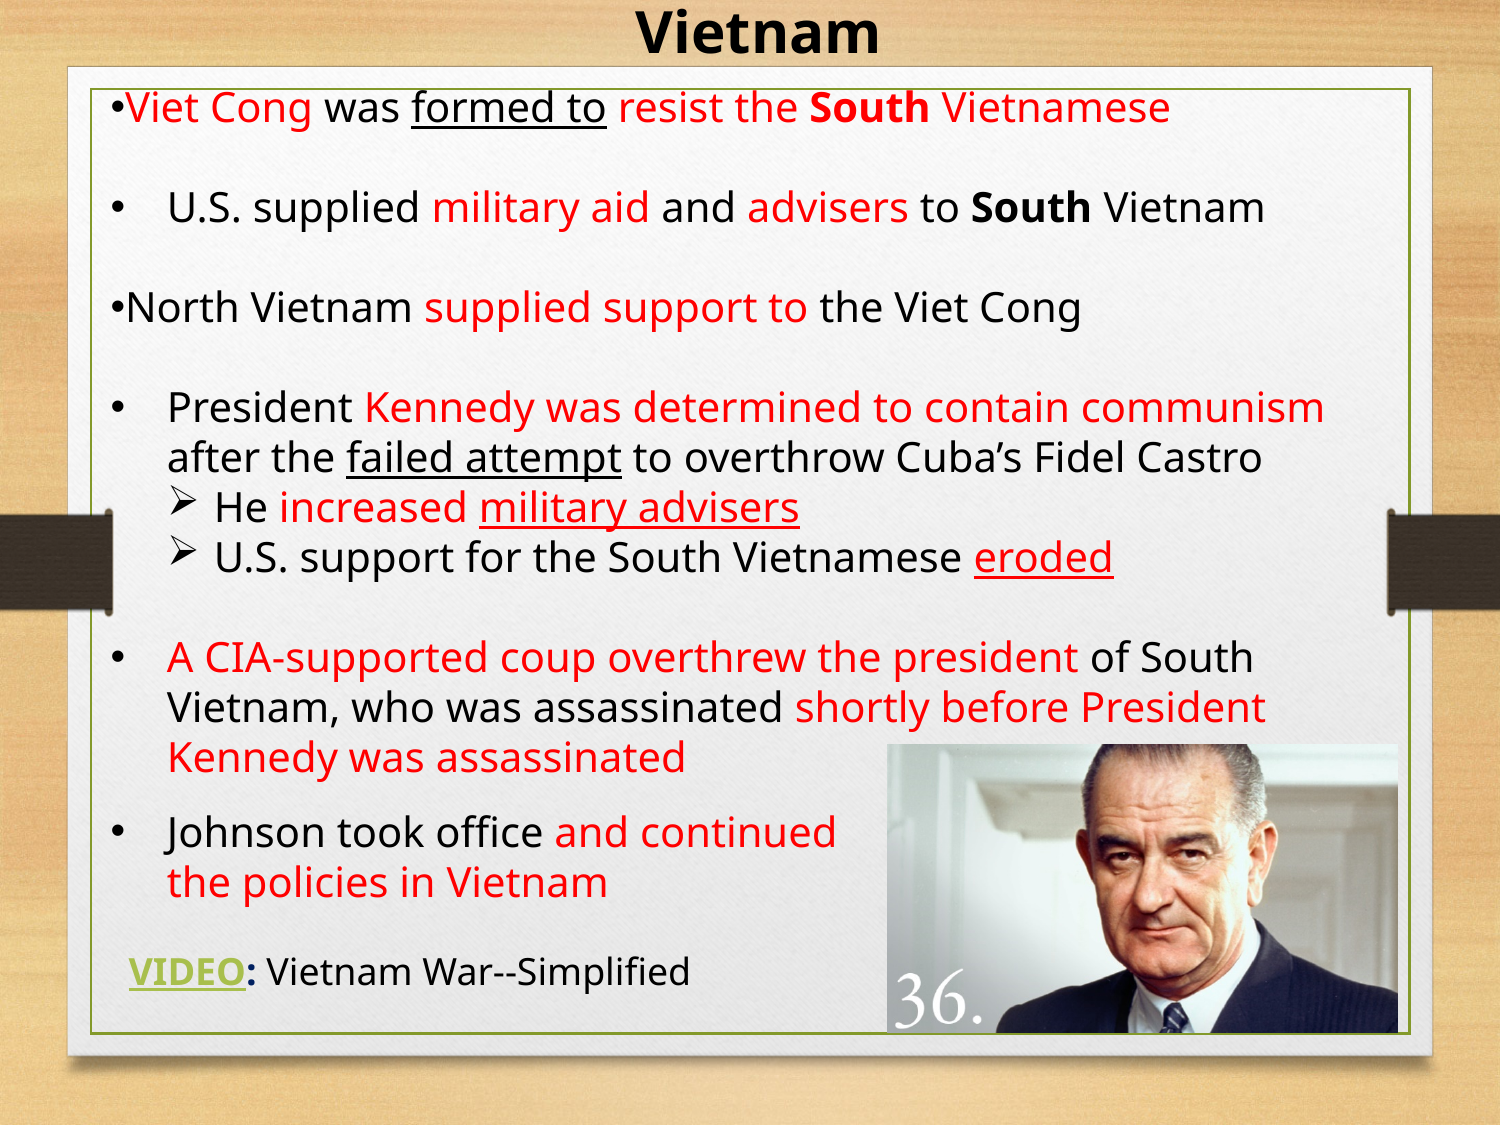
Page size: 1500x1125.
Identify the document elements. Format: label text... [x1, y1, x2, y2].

text_box Viet Cong was formed to resist the South Vietnamese U.S. supplied military aid and advisers to South Vietnam North Vietnam supplied support to the Viet Cong President Kennedy was determined to contain communism after the failed attempt to overthrow Cuba’s Fidel Castro He increased military advisers U.S. support for the South Vietnamese eroded A CIA-supported coup overthrew the president of South Vietnam, who was assassinated shortly before President Kennedy was assassinated [95, 73, 1423, 789]
picture [0, 0, 1500, 1125]
text_box Johnson took office and continued the policies in Vietnam [95, 798, 887, 913]
text_box Vietnam [587, 0, 931, 73]
text_box VIDEO: Vietnam War--Simplified [113, 940, 861, 1007]
